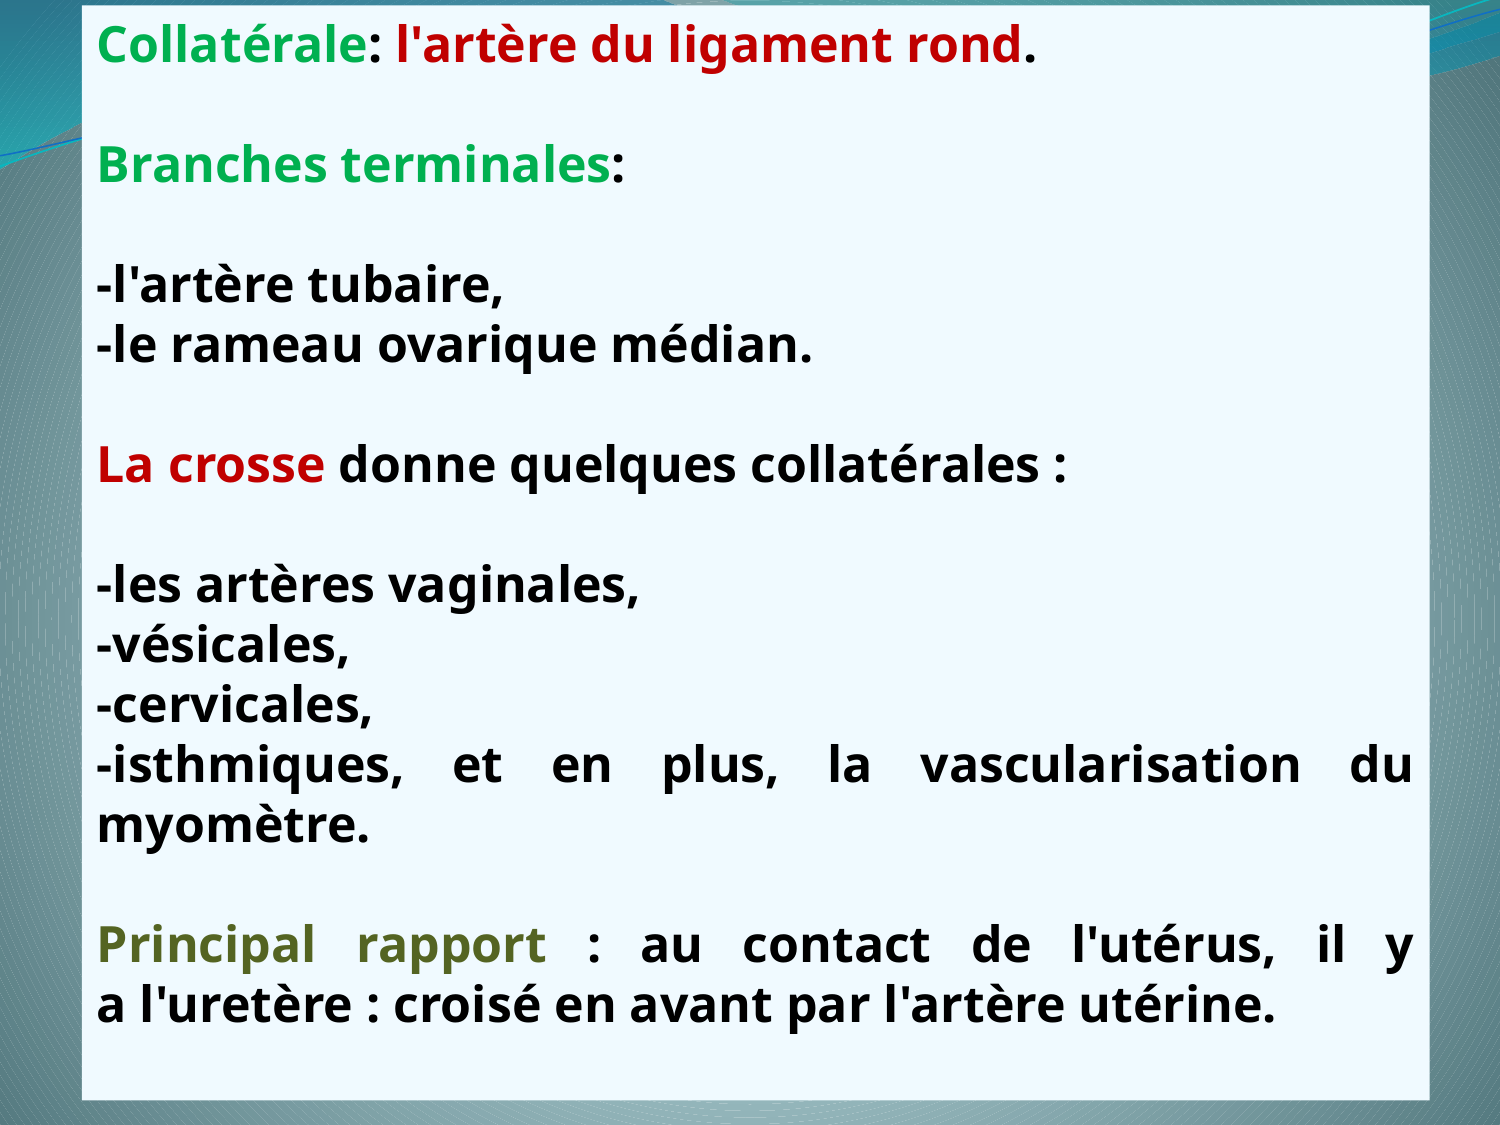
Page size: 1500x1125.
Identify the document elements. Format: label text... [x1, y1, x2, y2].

text_box Collatérale: l'artère du ligament rond. Branches terminales: -l'artère tubaire, -le rameau ovarique médian. La crosse donne quelques collatérales : -les artères vaginales, -vésicales, -cervicales, -isthmiques, et en plus, la vascularisation du myomètre. Principal rapport : au contact de l'utérus, il y a l'uretère : croisé en avant par l'artère utérine. [81, 5, 1430, 1101]
